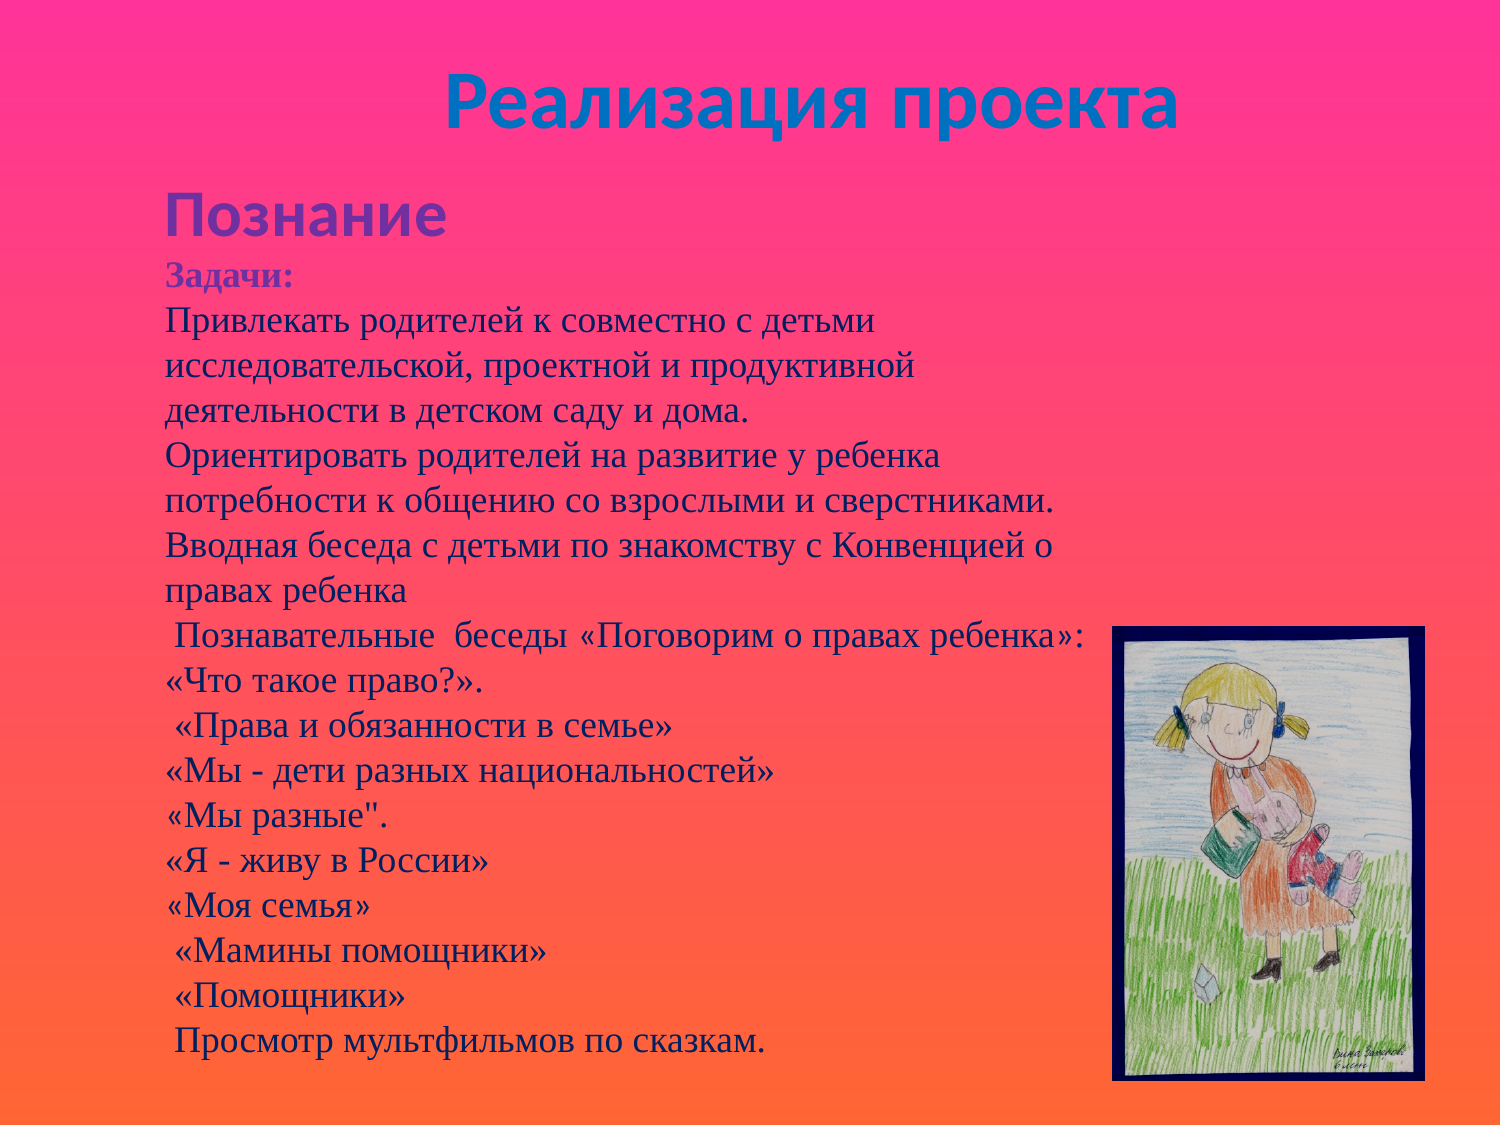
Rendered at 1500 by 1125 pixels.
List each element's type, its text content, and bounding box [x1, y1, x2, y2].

text_box Познание Задачи: Привлекать родителей к совместно с детьми исследовательской, проектной и продуктивной деятельности в детском саду и дома. Ориентировать родителей на развитие у ребенка потребности к общению со взрослыми и сверстниками. Вводная беседа с детьми по знакомству с Конвенцией о правах ребенка Познавательные беседы «Поговорим о правах ребенка»: «Что такое право?». «Права и обязанности в семье» «Мы - дети разных национальностей» «Мы разные". «Я - живу в России» «Моя семья» «Мамины помощники» «Помощники» Просмотр мультфильмов по сказкам. [149, 162, 1125, 1068]
text_box Реализация проекта [429, 37, 1196, 153]
picture [1112, 626, 1426, 1081]
